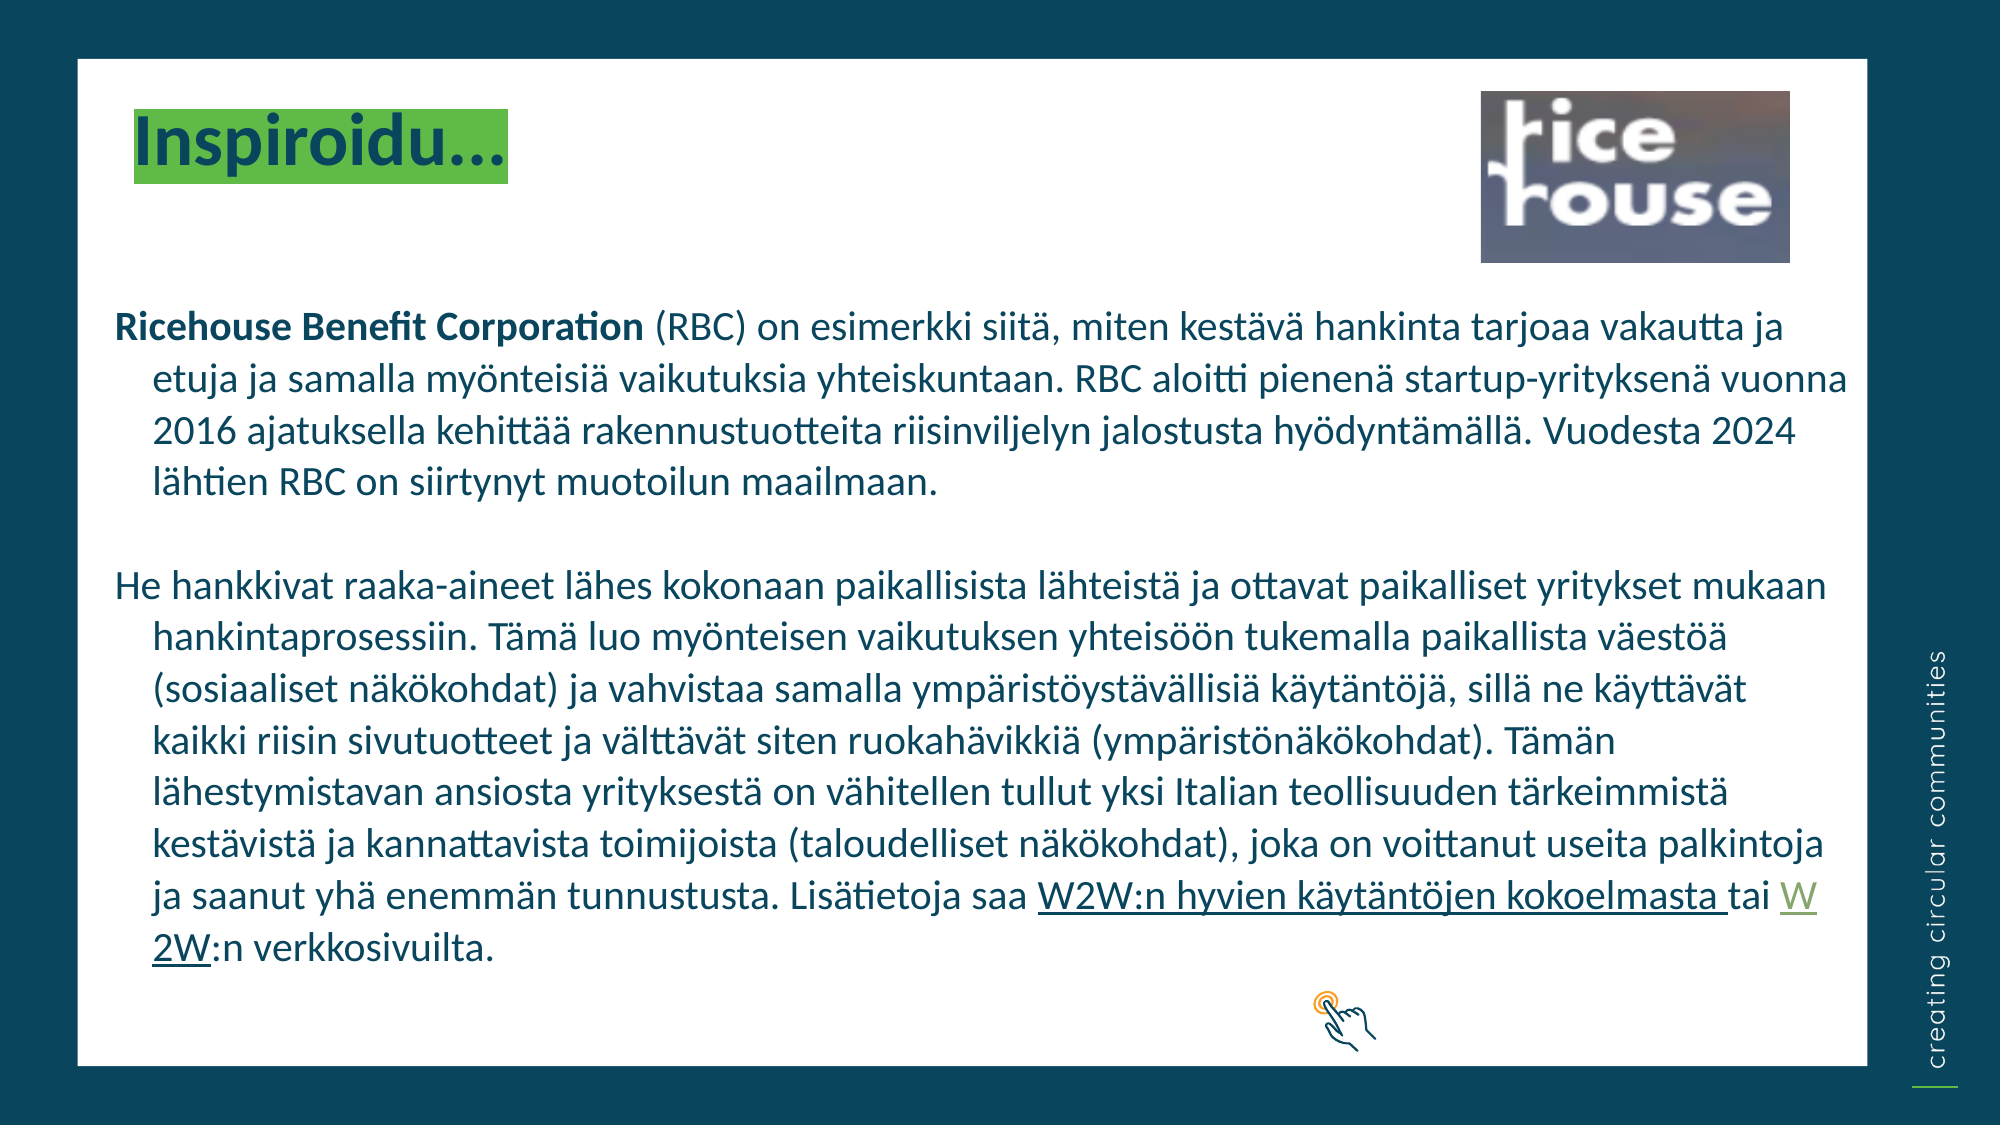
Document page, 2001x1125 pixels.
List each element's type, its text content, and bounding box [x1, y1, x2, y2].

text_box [1323, 984, 1366, 1054]
list Inspiroidu... [118, 92, 1218, 225]
list Ricehouse Benefit Corporation (RBC) on esimerkki siitä, miten kestävä hankinta tarjoaa vakautta ja etuja ja samalla myönteisiä vaikutuksia yhteiskuntaan. RBC aloitti pienenä startup-yrityksenä vuonna 2016 ajatuksella kehittää rakennustuotteita riisinviljelyn jalostusta hyödyntämällä. Vuodesta 2024 lähtien RBC on siirtynyt muotoilun maailmaan. He hankkivat raaka-aineet lähes kokonaan paikallisista lähteistä ja ottavat paikalliset yritykset mukaan hankintaprosessiin. Tämä luo myönteisen vaikutuksen yhteisöön tukemalla paikallista väestöä (sosiaaliset näkökohdat) ja vahvistaa samalla ympäristöystävällisiä käytäntöjä, sillä ne käyttävät kaikki riisin sivutuotteet ja välttävät siten ruokahävikkiä (ympäristönäkökohdat). Tämän lähestymistavan ansiosta yrityksestä on vähitellen tullut yksi Italian teollisuuden tärkeimmistä kestävistä ja kannattavista toimijoista (taloudelliset näkökohdat), joka on voittanut useita palkintoja ja saanut yhä enemmän tunnustusta. Lisätietoja saa W2W:n hyvien käytäntöjen kokoelmasta tai W2W:n verkkosivuilta. [99, 290, 1866, 1032]
picture [1480, 91, 1790, 263]
